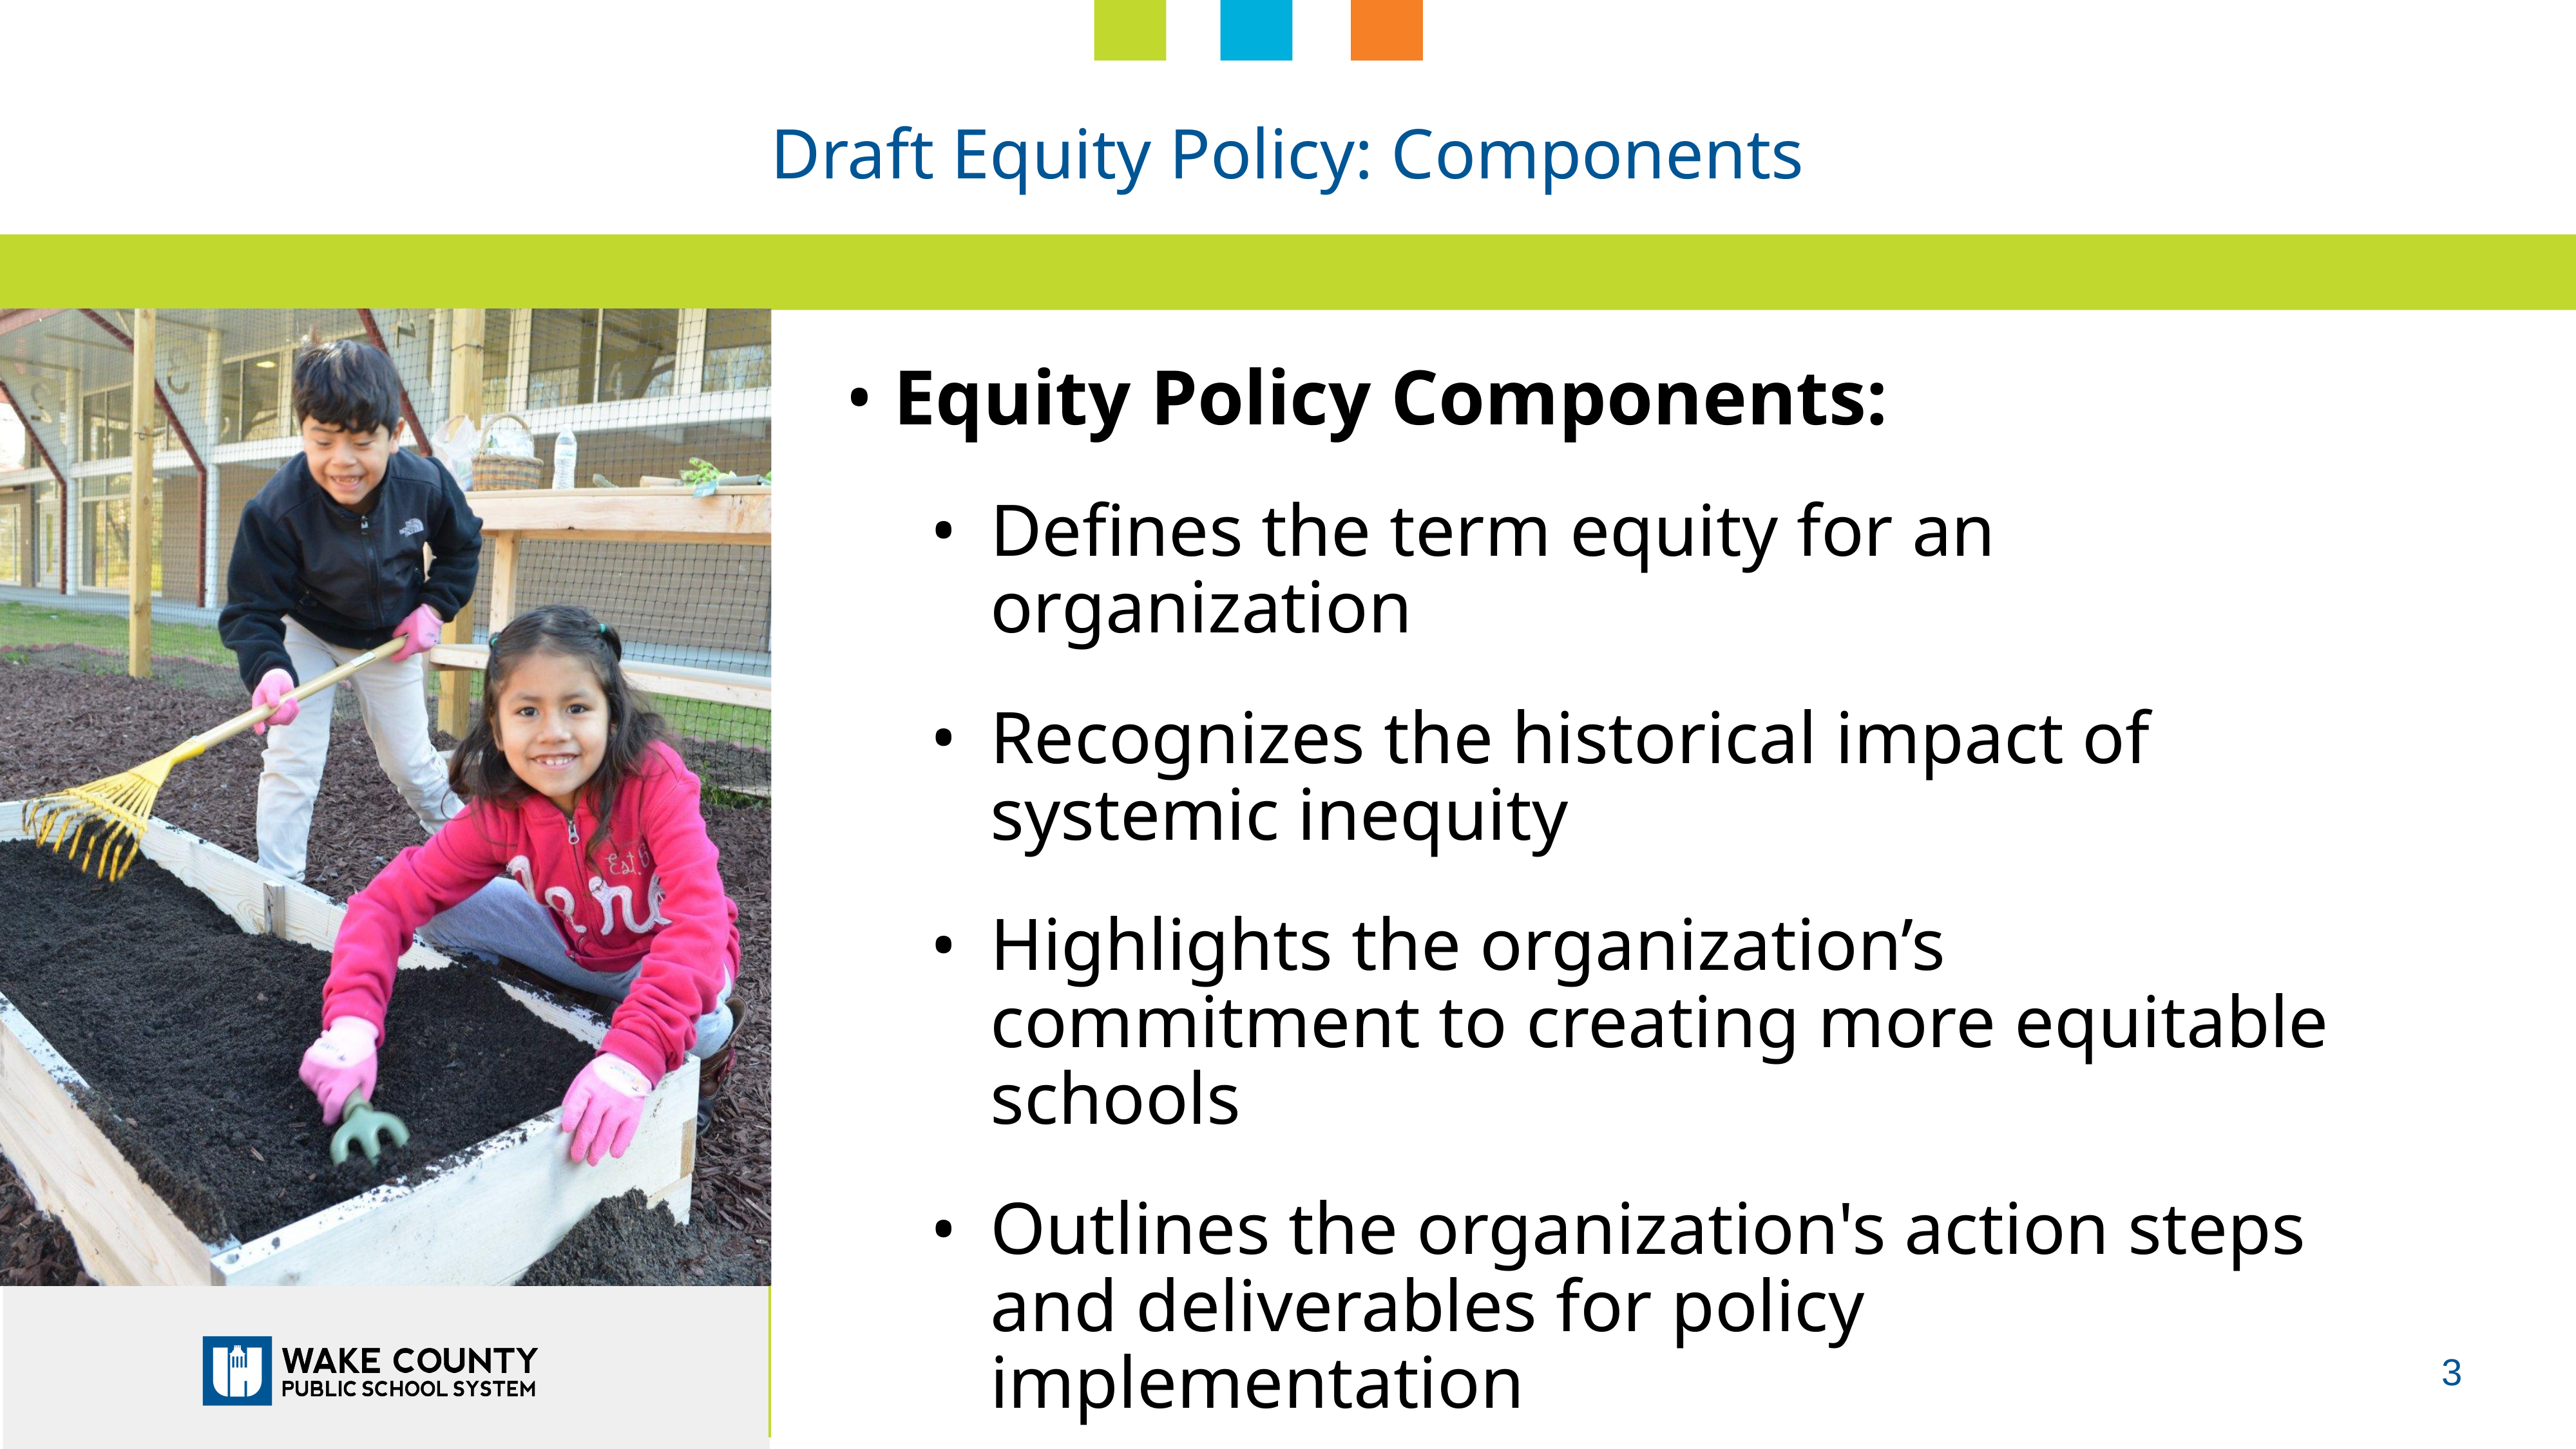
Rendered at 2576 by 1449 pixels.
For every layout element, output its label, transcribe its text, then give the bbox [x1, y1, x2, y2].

list Equity Policy Components: Defines the term equity for an organization Recognizes the historical impact of systemic inequity Highlights the organization’s commitment to creating more equitable schools Outlines the organization's action steps and deliverables for policy implementation [835, 355, 2399, 1343]
picture [0, 308, 772, 1286]
title Draft Equity Policy: Components [177, 79, 2399, 234]
picture [195, 1324, 543, 1421]
